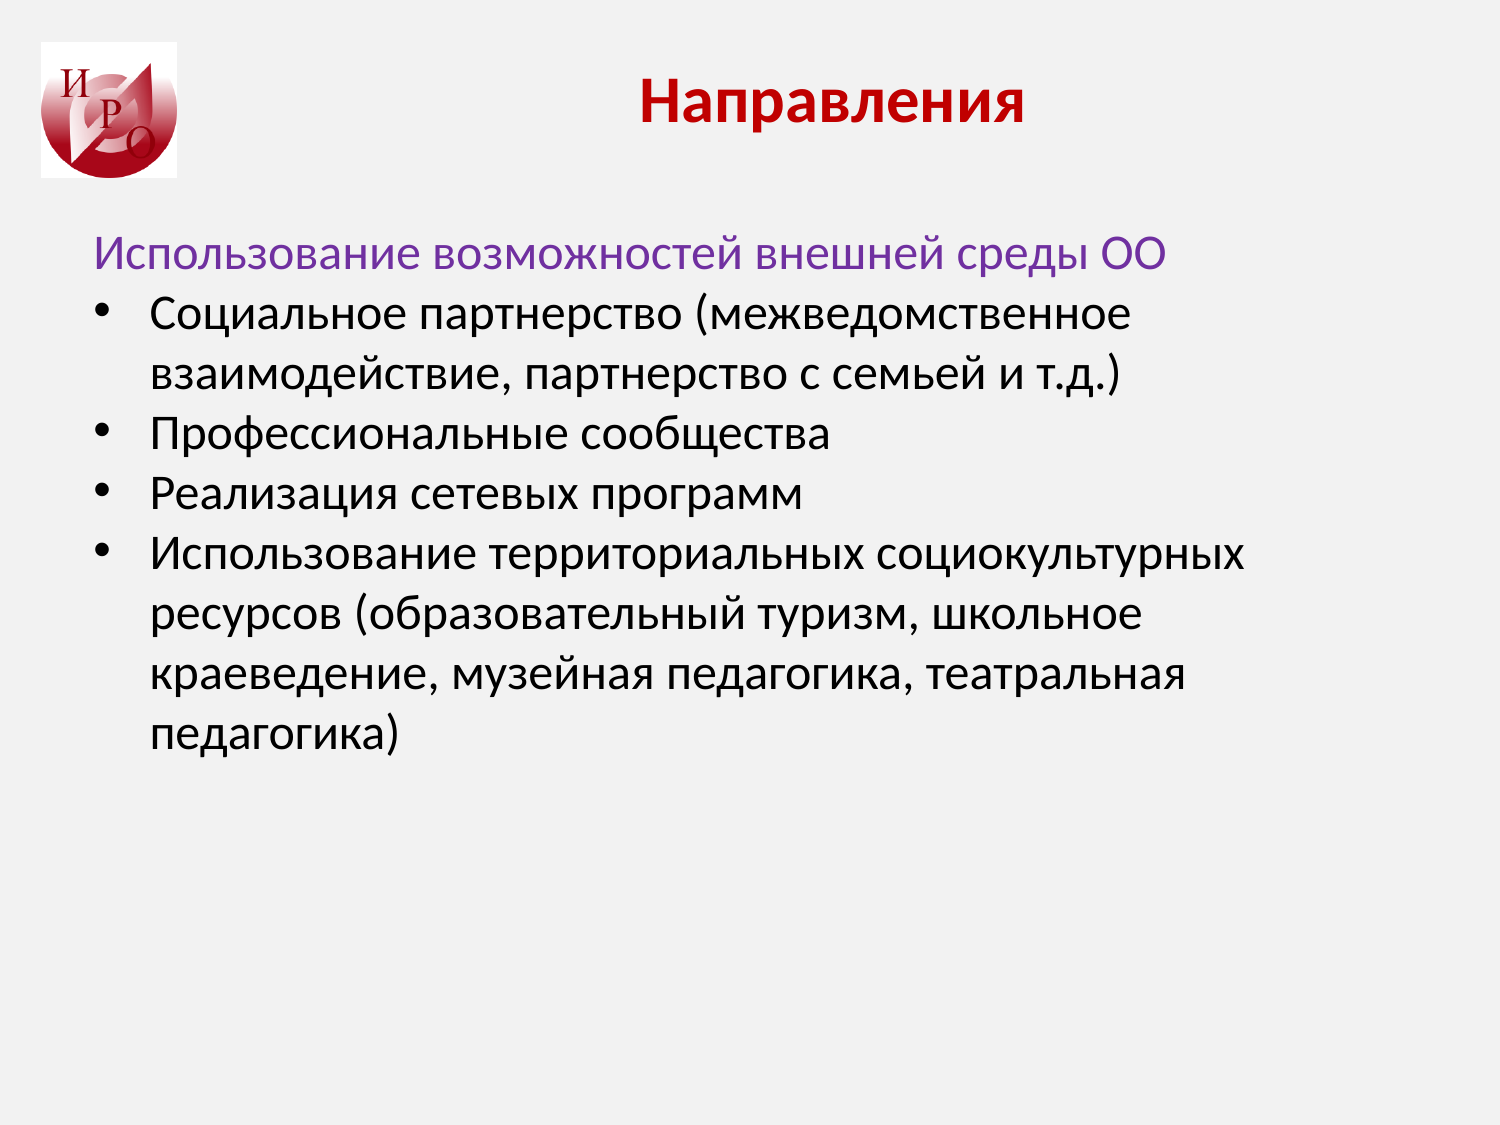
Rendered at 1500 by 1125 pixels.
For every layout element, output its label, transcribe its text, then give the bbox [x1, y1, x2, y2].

text_box Использование возможностей внешней среды ОО Социальное партнерство (межведомственное взаимодействие, партнерство с семьей и т.д.) Профессиональные сообщества Реализация сетевых программ Использование территориальных социокультурных ресурсов (образовательный туризм, школьное краеведение, музейная педагогика, театральная педагогика) [78, 211, 1414, 827]
list [64, 219, 1424, 1094]
title Направления [223, 13, 1443, 178]
picture [40, 42, 177, 178]
